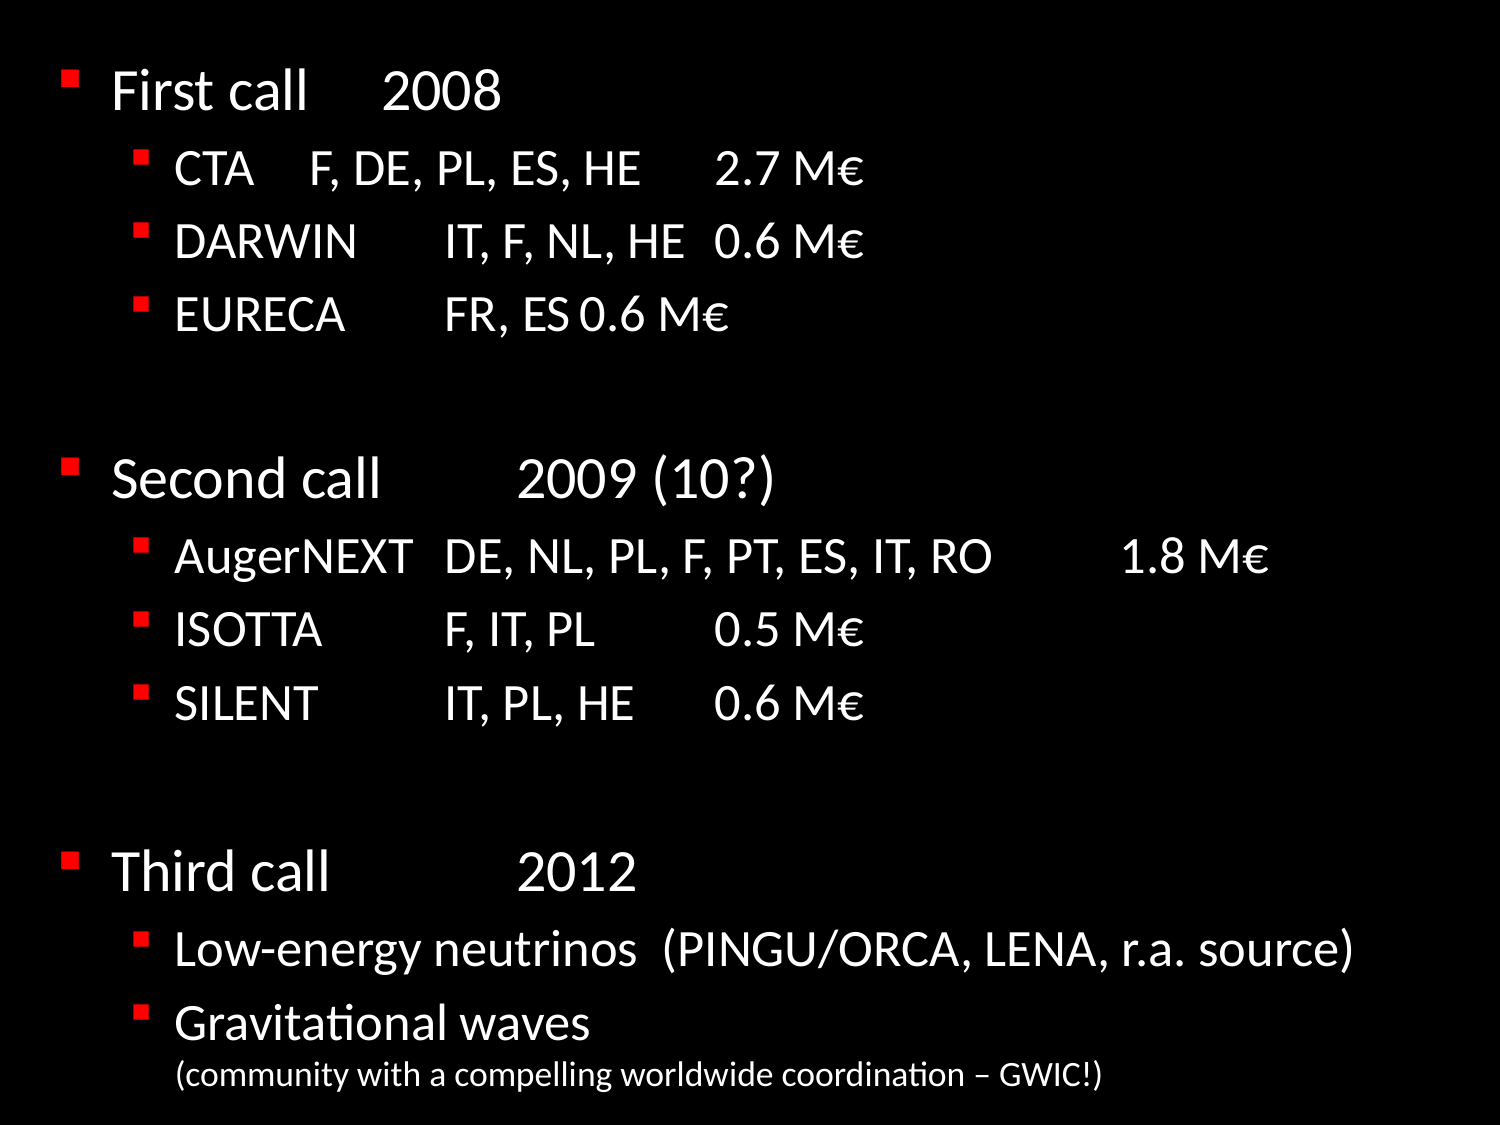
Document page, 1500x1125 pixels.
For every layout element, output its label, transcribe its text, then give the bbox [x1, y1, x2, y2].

list First call 2008 CTA F, DE, PL, ES, HE 2.7 M€ DARWIN IT, F, NL, HE 0.6 M€ EURECA FR, ES 0.6 M€ Second call 2009 (10?) AugerNEXT DE, NL, PL, F, PT, ES, IT, RO 1.8 M€ ISOTTA F, IT, PL 0.5 M€ SILENT IT, PL, HE 0.6 M€ Third call 2012 Low-energy neutrinos (PINGU/ORCA, LENA, r.a. source) Gravitational waves (community with a compelling worldwide coordination – GWIC!) [41, 42, 1459, 1102]
